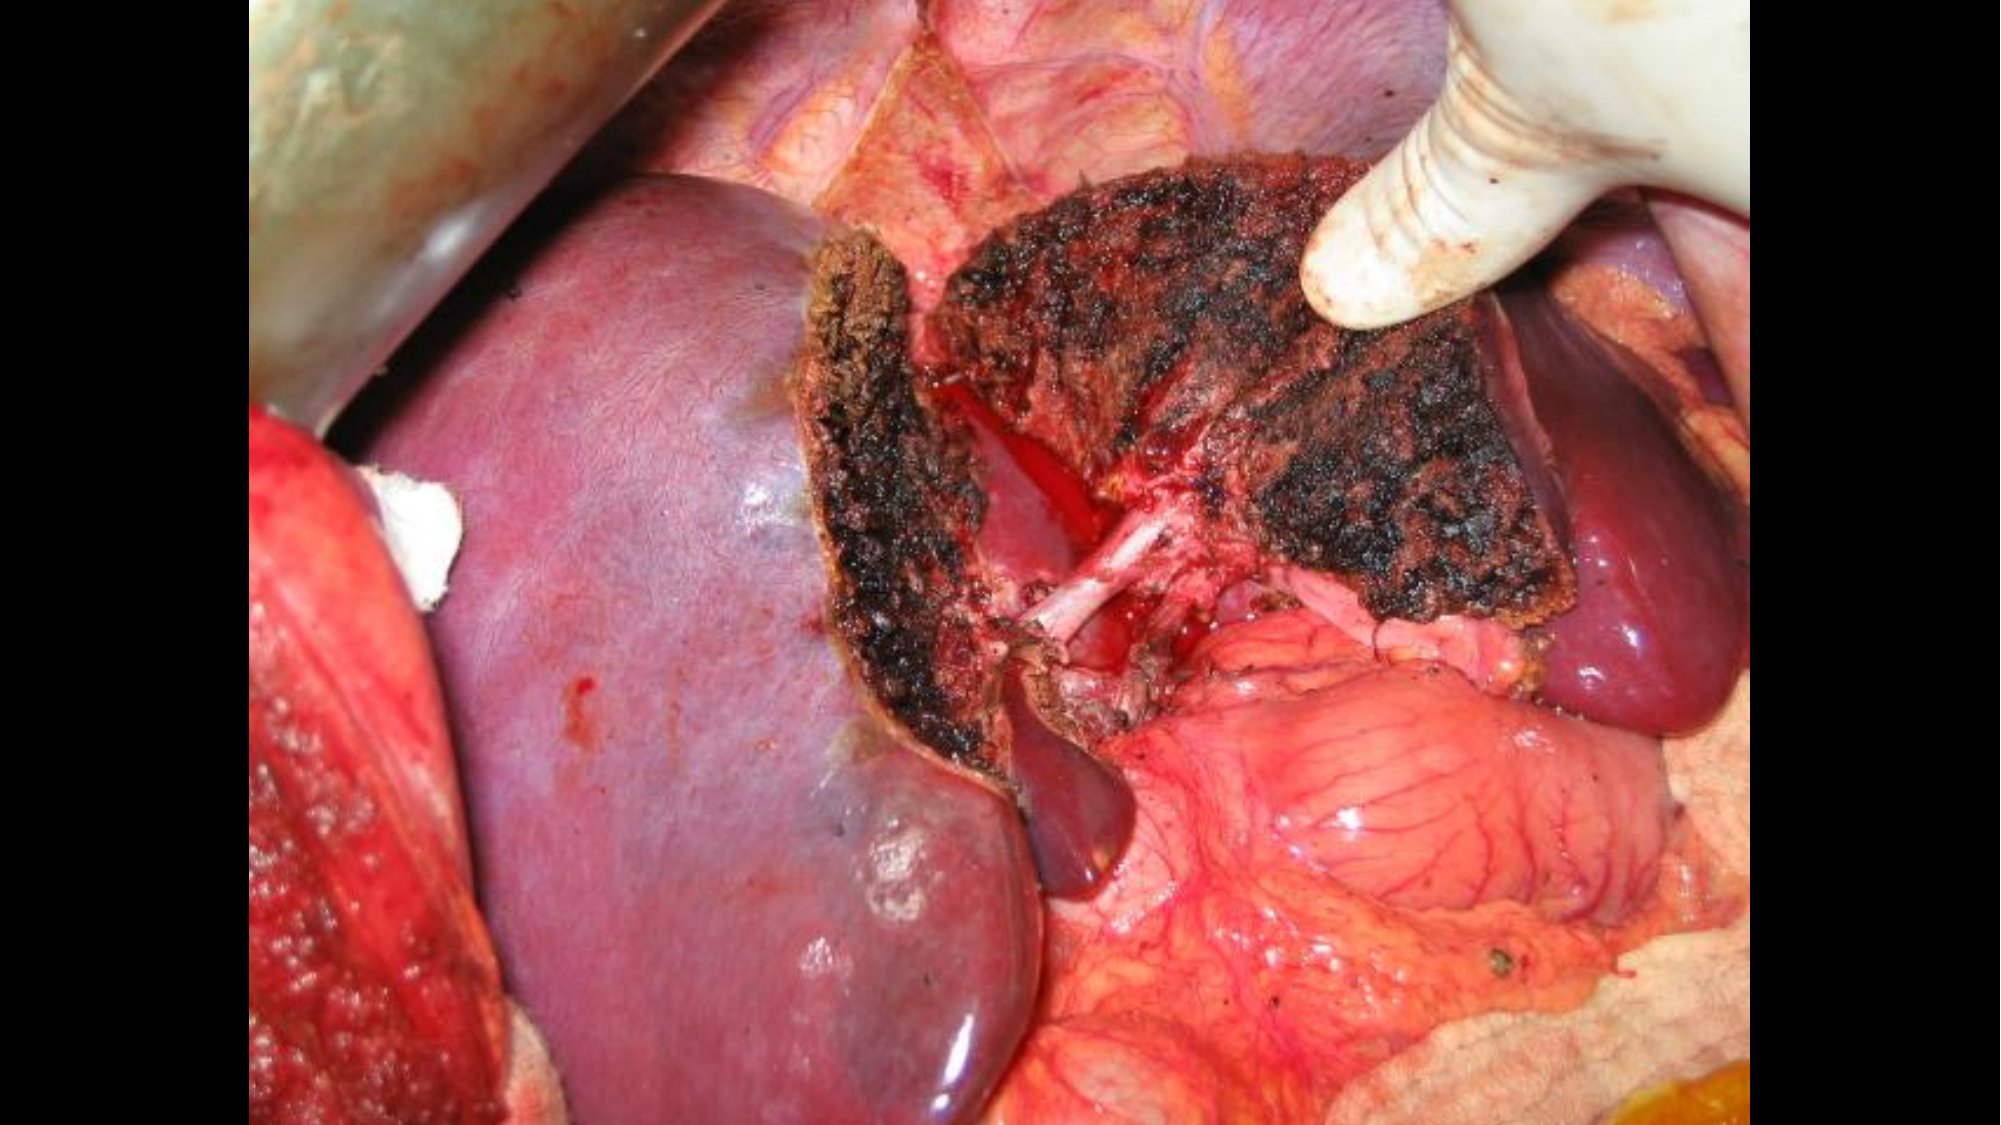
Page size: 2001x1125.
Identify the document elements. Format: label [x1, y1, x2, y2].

picture [249, 0, 1750, 1125]
